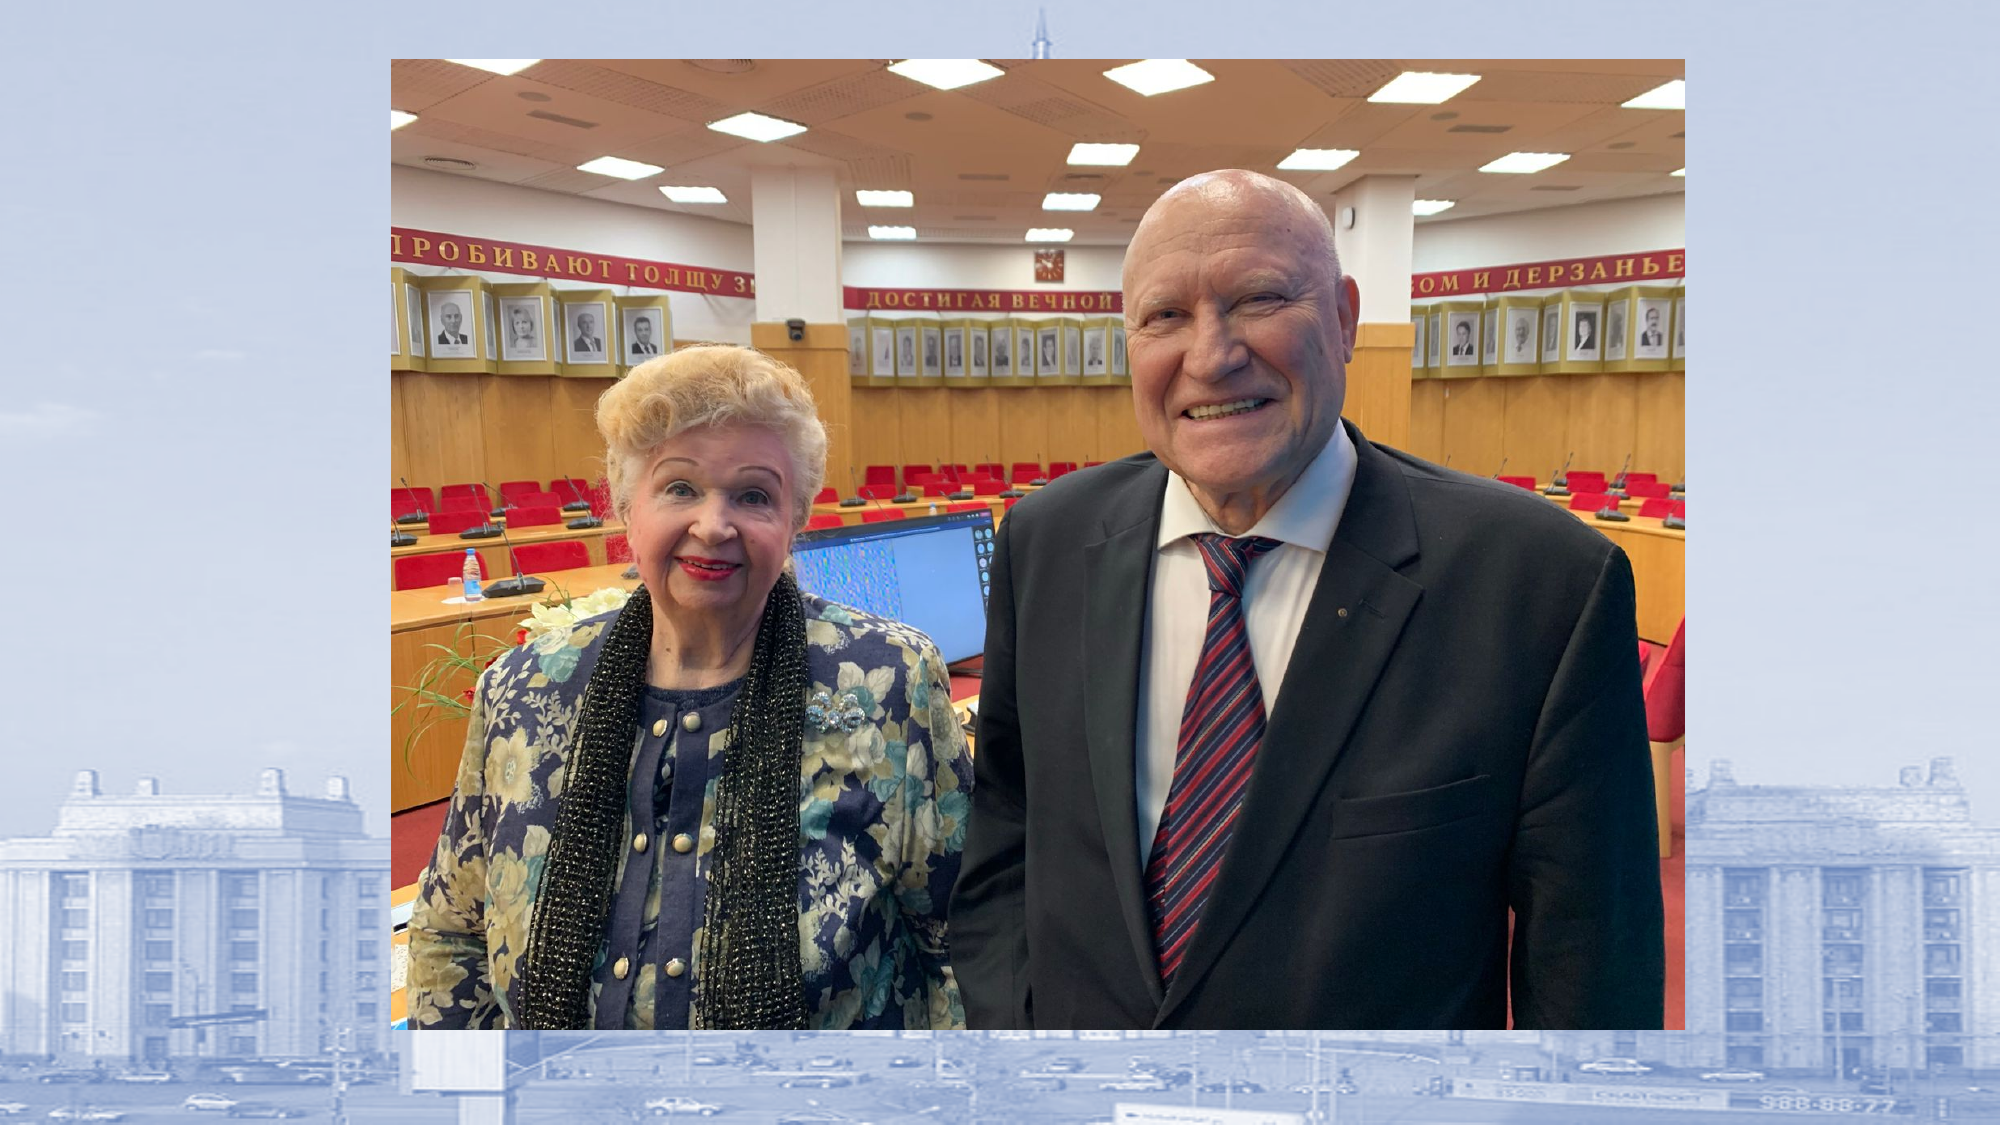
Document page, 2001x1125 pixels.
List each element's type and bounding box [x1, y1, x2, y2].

list [391, 59, 1685, 1030]
